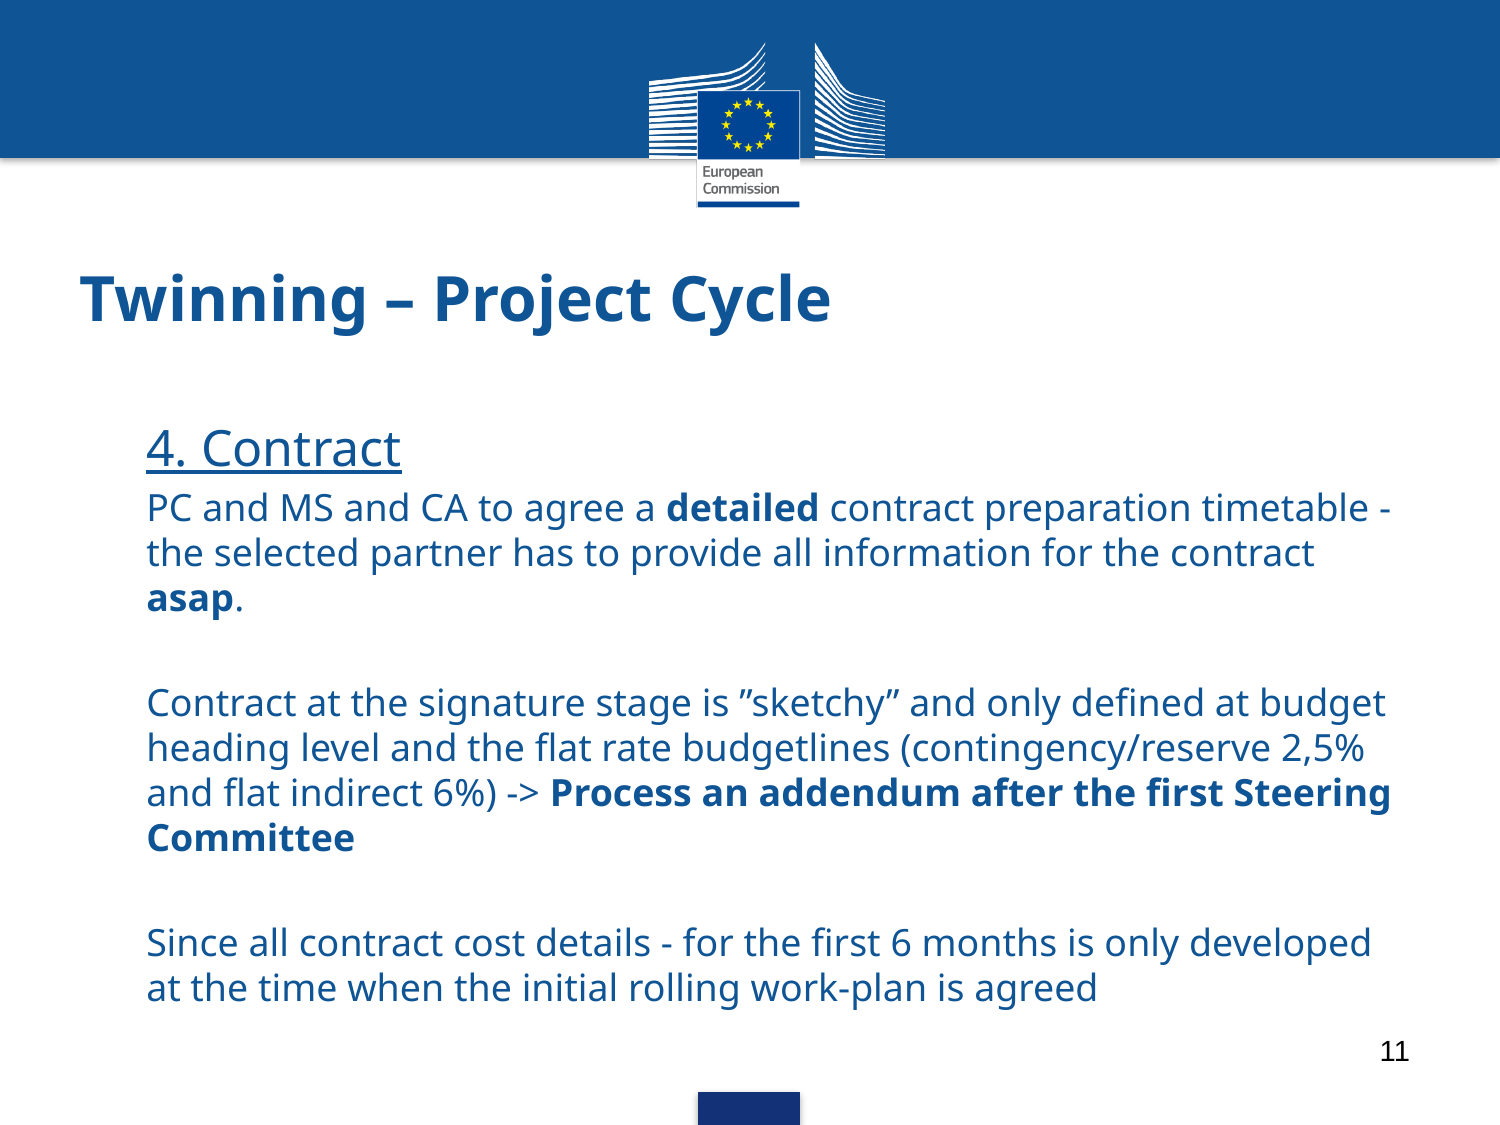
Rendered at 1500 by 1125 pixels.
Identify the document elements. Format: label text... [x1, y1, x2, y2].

title Twinning – Project Cycle [64, 219, 1415, 374]
list 4. Contract PC and MS and CA to agree a detailed contract preparation timetable - the selected partner has to provide all information for the contract asap. Contract at the signature stage is ”sketchy” and only defined at budget heading level and the flat rate budgetlines (contingency/reserve 2,5% and flat indirect 6%) -> Process an addendum after the first Steering Committee Since all contract cost details - for the first 6 months is only developed at the time when the initial rolling work-plan is agreed [75, 408, 1425, 988]
slide_number 11 [1074, 1024, 1426, 1103]
picture [649, 42, 885, 208]
